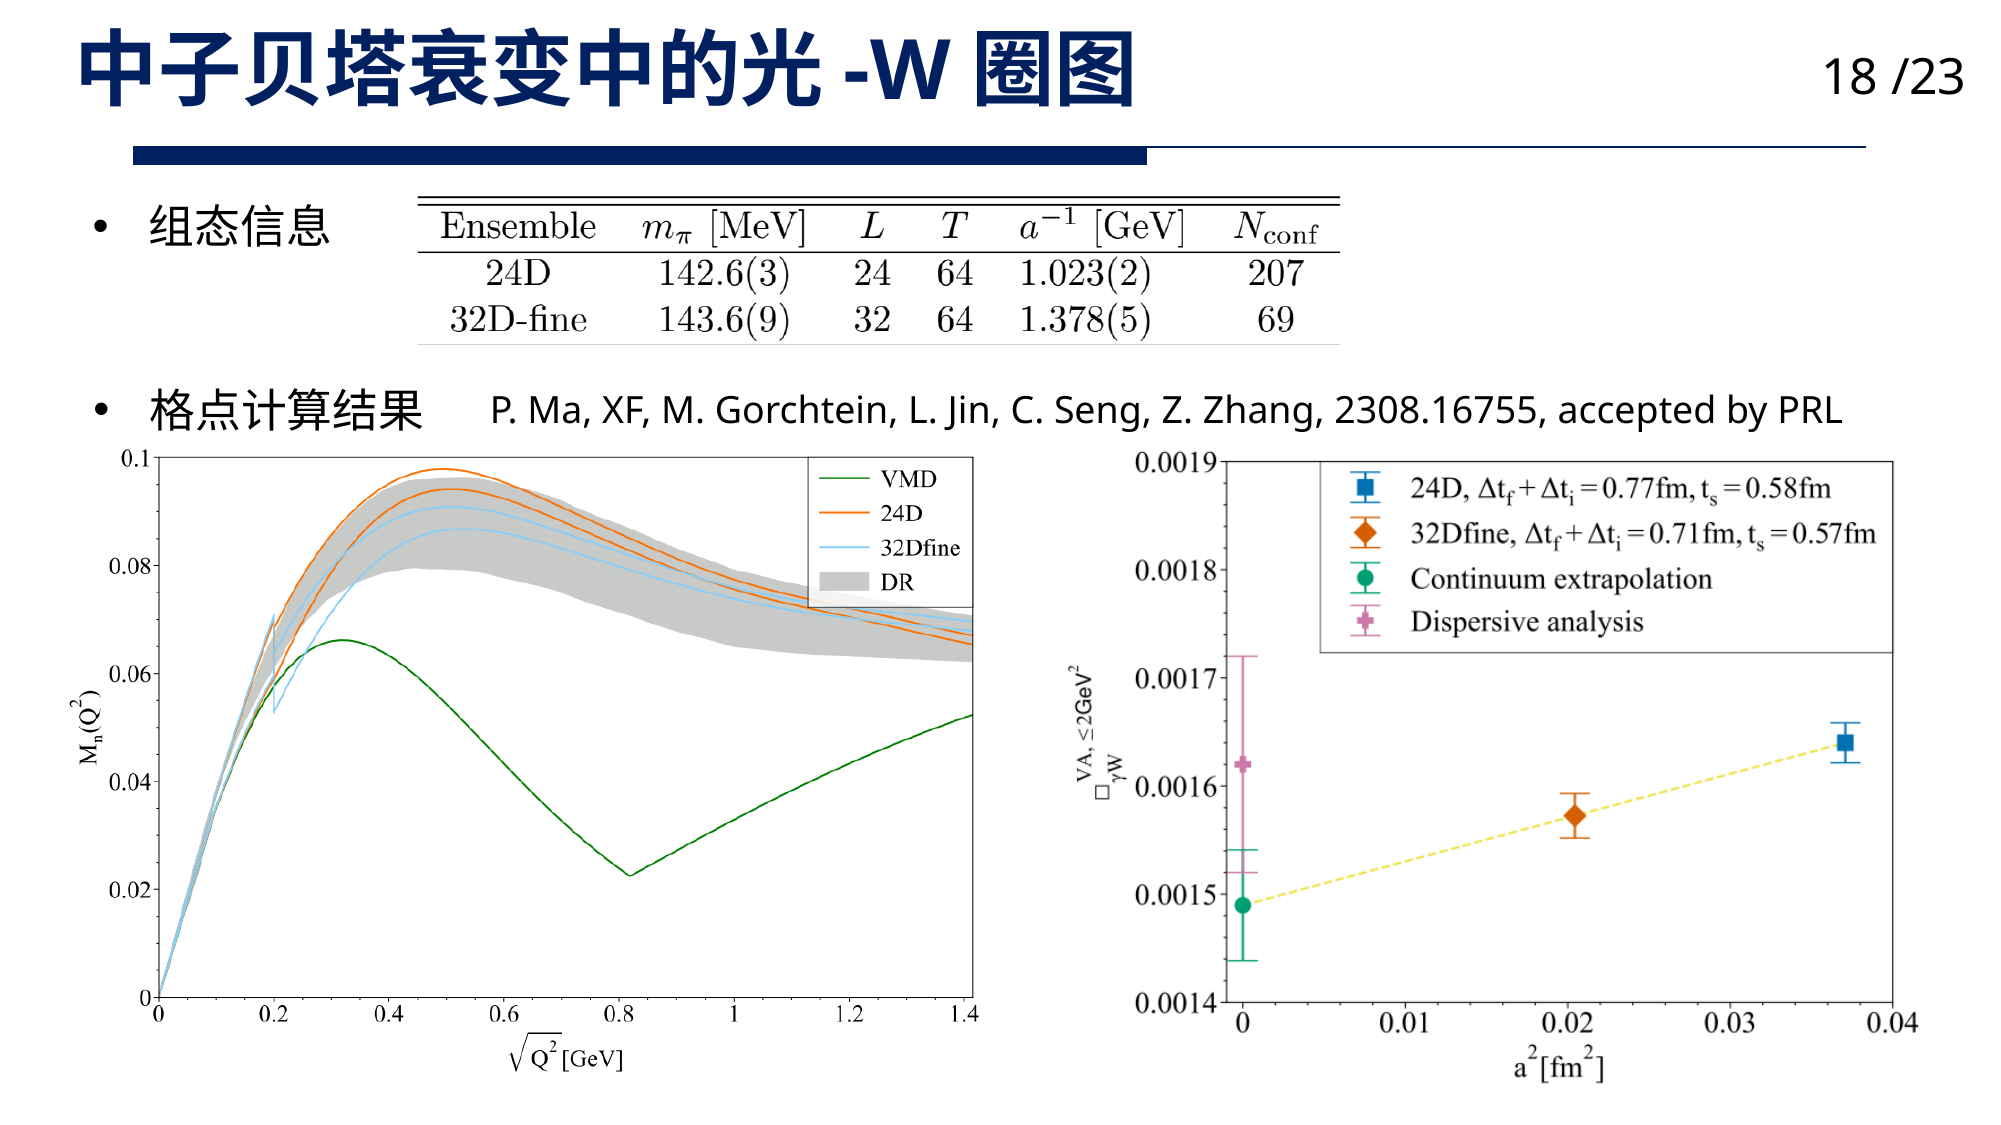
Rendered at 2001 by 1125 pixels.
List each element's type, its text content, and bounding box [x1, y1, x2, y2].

slide_number 17 /23 [1531, 48, 1982, 109]
text_box P. Ma, XF, M. Gorchtein, L. Jin, C. Seng, Z. Zhang, 2308.16755, accepted by PRL [1075, 378, 1860, 439]
picture [27, 373, 1924, 1094]
picture [417, 196, 1340, 345]
text_box 中子贝塔衰变中的光-W圈图 [1, 0, 1440, 147]
text_box 组态信息 [77, 190, 347, 261]
